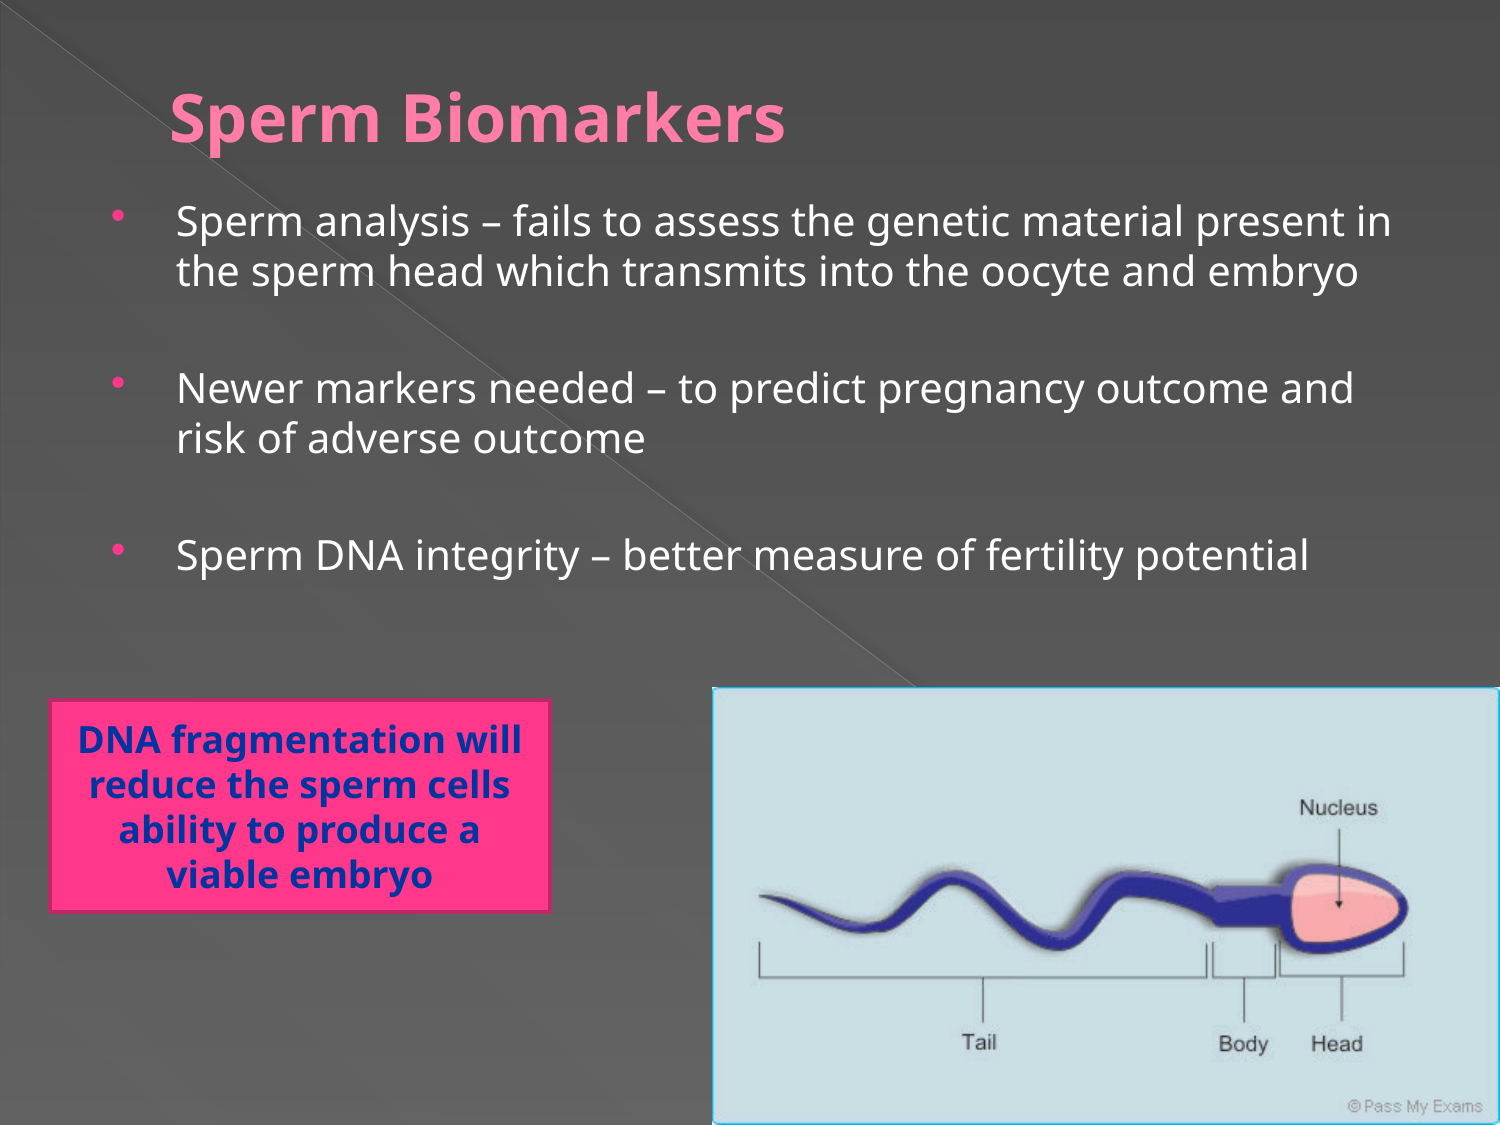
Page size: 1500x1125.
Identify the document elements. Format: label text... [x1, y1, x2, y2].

picture [712, 687, 1500, 1125]
list Sperm analysis – fails to assess the genetic material present in the sperm head which transmits into the oocyte and embryo Newer markers needed – to predict pregnancy outcome and risk of adverse outcome Sperm DNA integrity – better measure of fertility potential [87, 187, 1438, 959]
text_box DNA fragmentation will reduce the sperm cells ability to produce a viable embryo [48, 698, 552, 914]
title Sperm Biomarkers [75, 43, 1425, 188]
